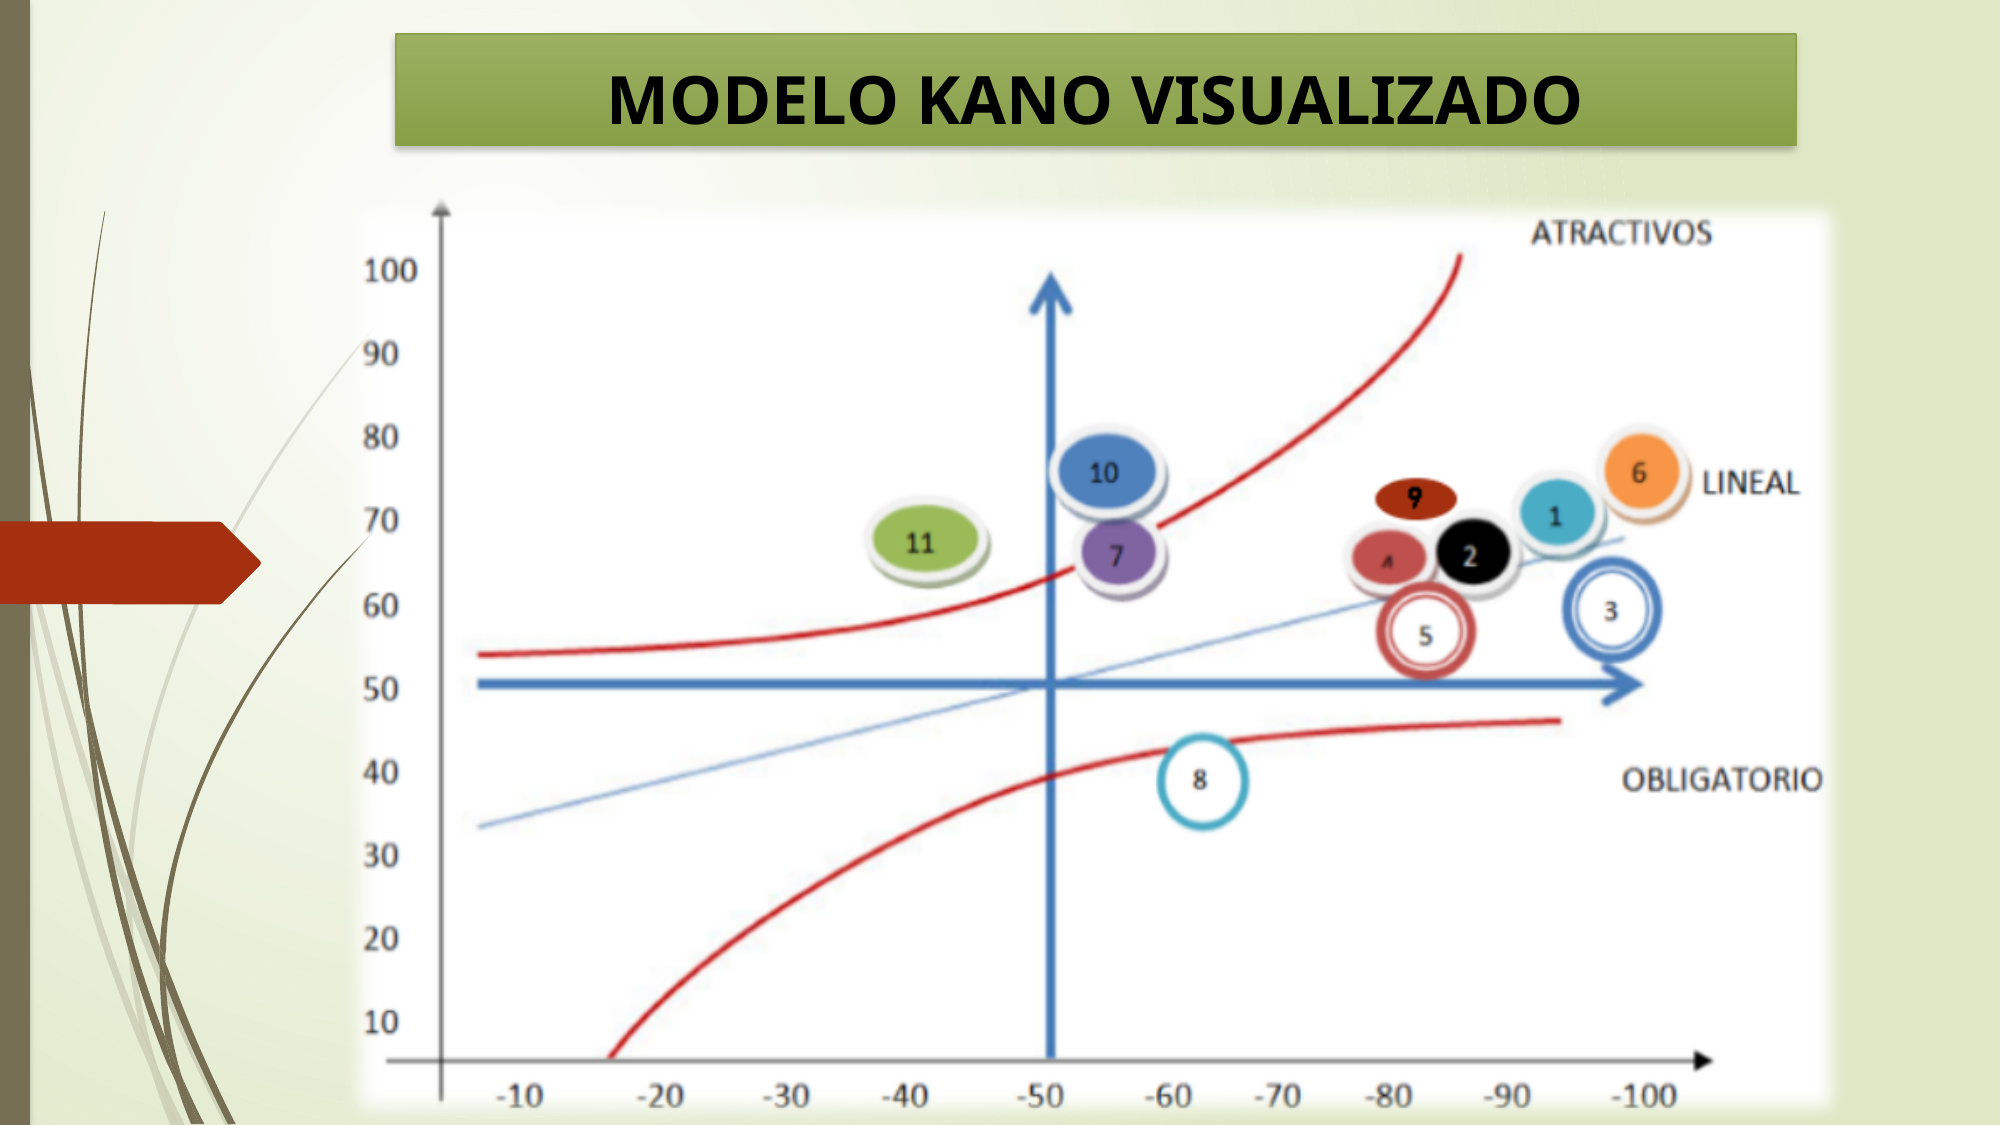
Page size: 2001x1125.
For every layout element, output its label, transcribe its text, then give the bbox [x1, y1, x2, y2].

picture [342, 193, 1850, 1125]
title MODELO KANO VISUALIZADO [395, 33, 1797, 146]
